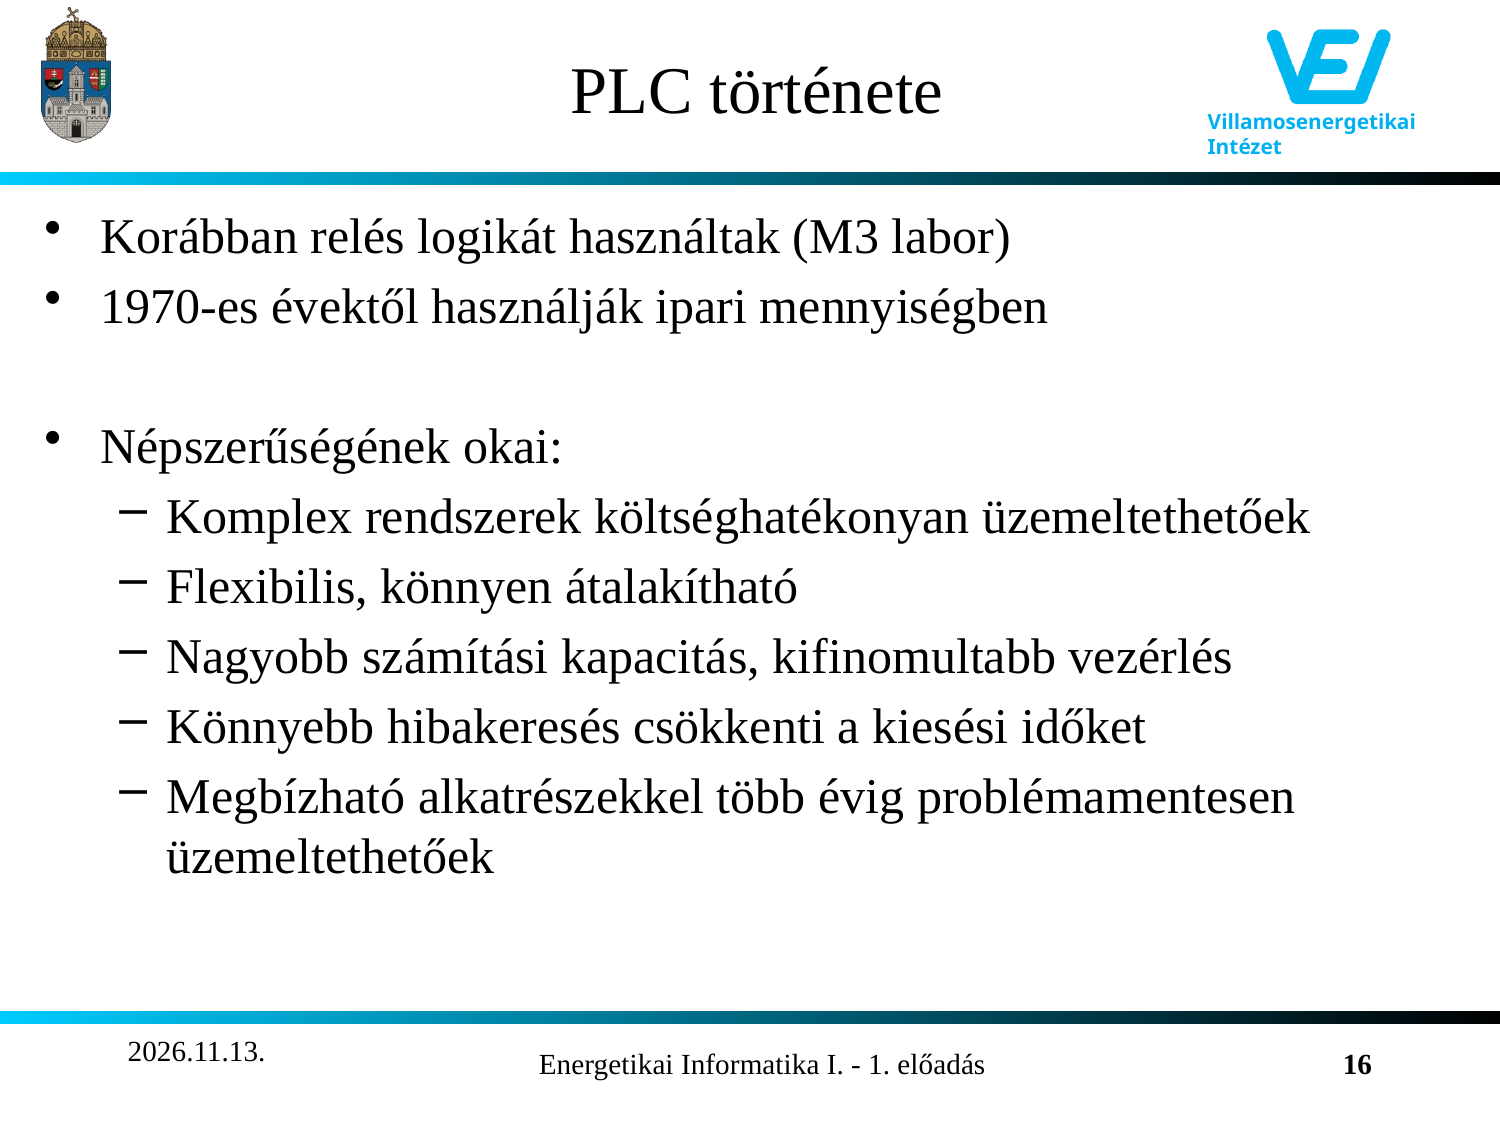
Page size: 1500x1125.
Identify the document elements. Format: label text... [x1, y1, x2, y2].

title PLC története [194, 42, 1320, 131]
list Korábban relés logikát használtak (M3 labor) 1970-es évektől használják ipari mennyiségben Népszerűségének okai: Komplex rendszerek költséghatékonyan üzemeltethetőek Flexibilis, könnyen átalakítható Nagyobb számítási kapacitás, kifinomultabb vezérlés Könnyebb hibakeresés csökkenti a kiesési időket Megbízható alkatrészekkel több évig problémamentesen üzemeltethetőek [29, 196, 1471, 988]
picture [1257, 18, 1410, 115]
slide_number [112, 1024, 426, 1101]
picture [41, 7, 111, 143]
footer Energetikai Informatika I. - 1. előadás [426, 1037, 1074, 1101]
slide_number 16 [1074, 1037, 1388, 1101]
